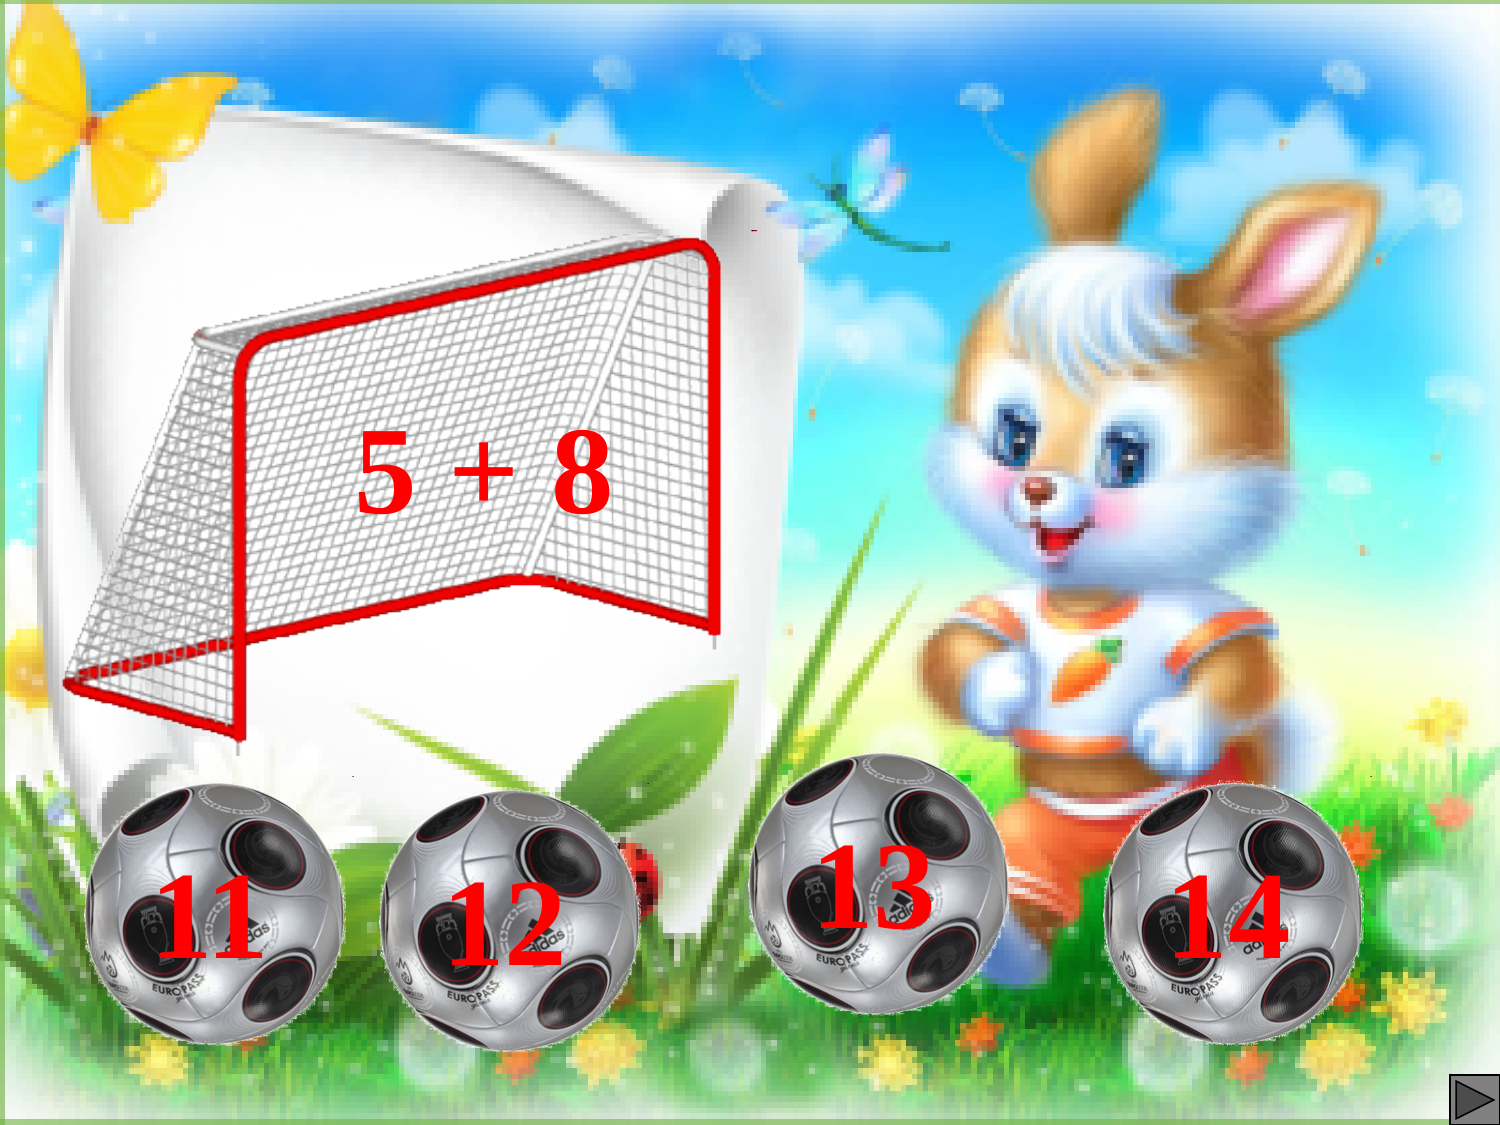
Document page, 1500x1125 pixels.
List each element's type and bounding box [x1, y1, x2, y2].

text_box [77, 776, 354, 1052]
text_box [373, 783, 649, 1060]
picture [0, 0, 1500, 1125]
text_box [1096, 776, 1373, 1052]
text_box [742, 746, 1018, 1023]
